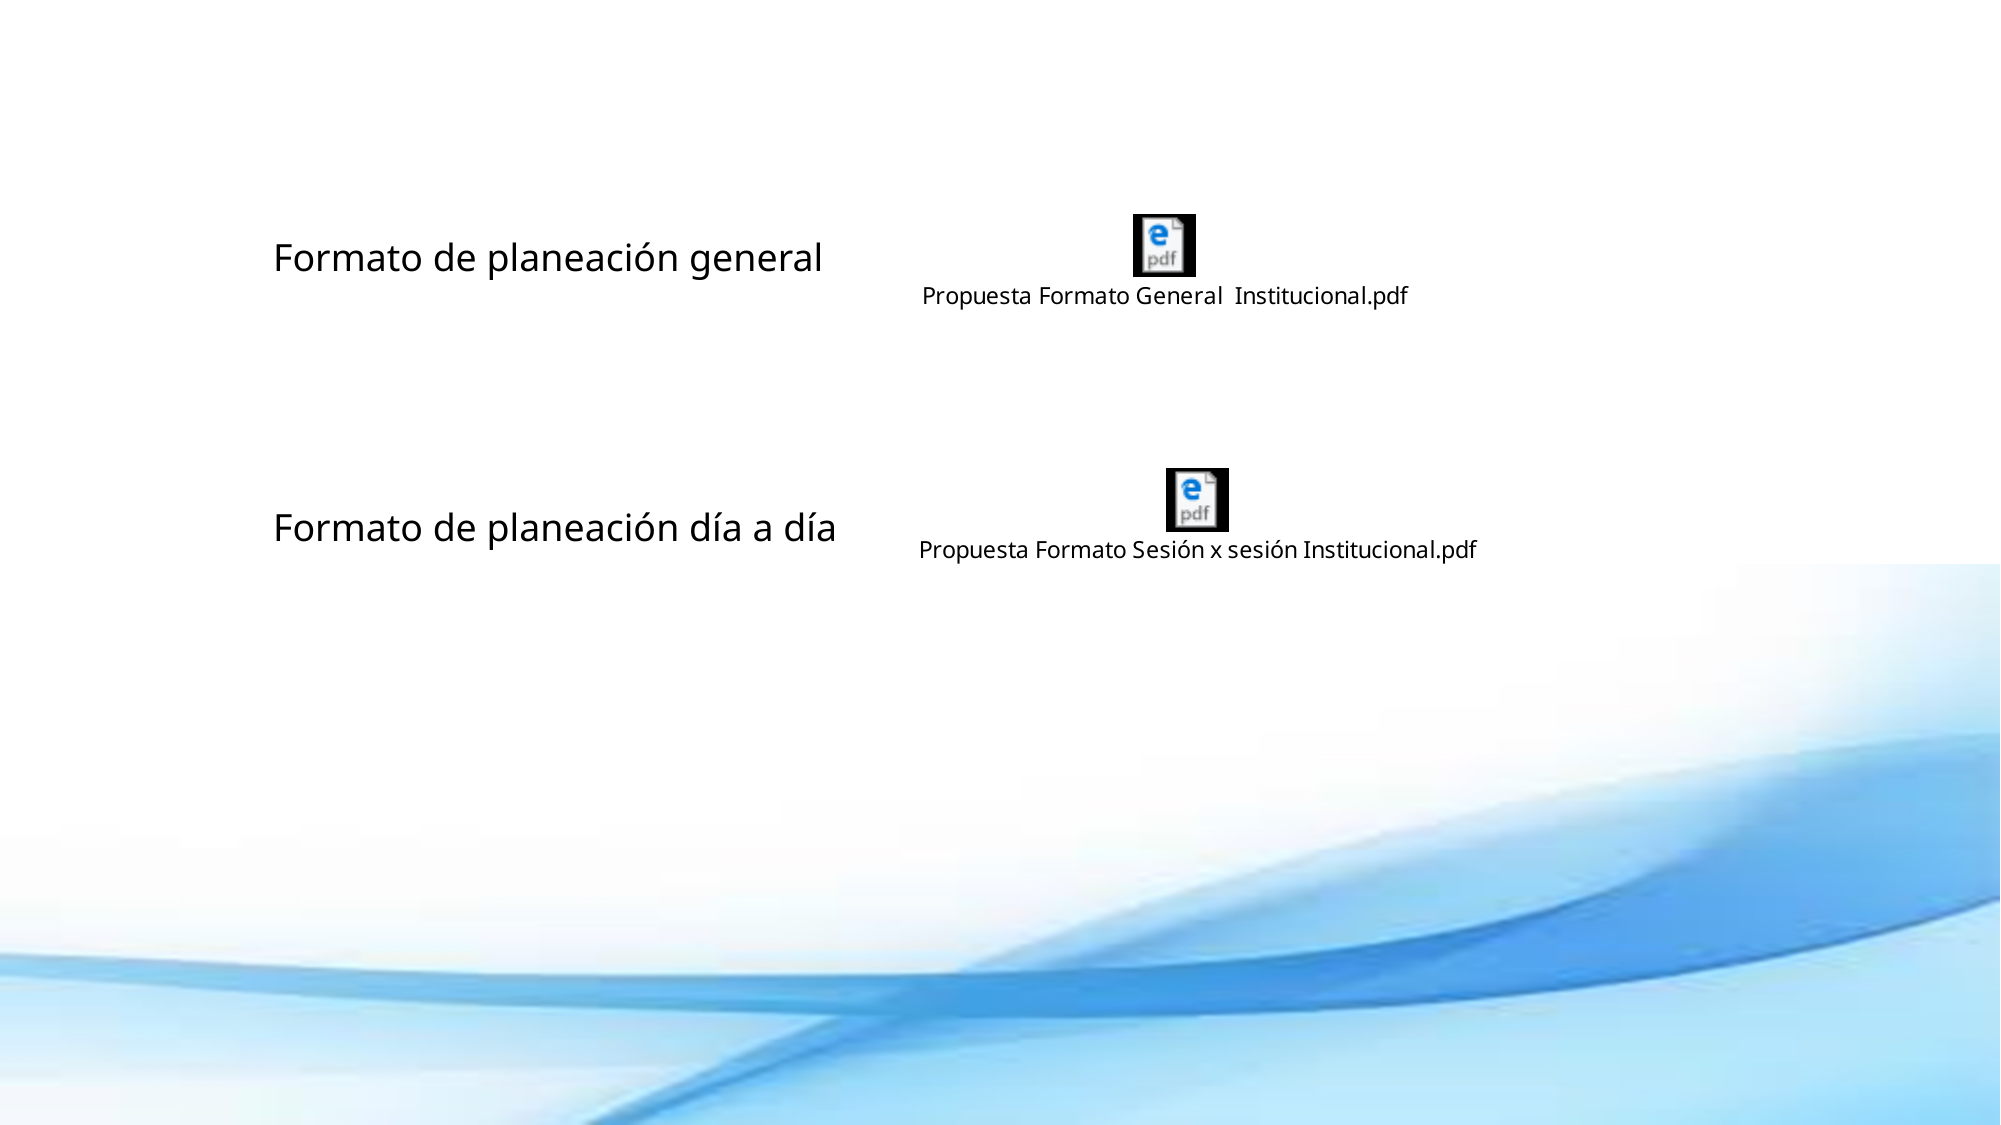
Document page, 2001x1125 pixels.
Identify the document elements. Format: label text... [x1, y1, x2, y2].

picture [0, 564, 2000, 1125]
text_box Formato de planeación general Formato de planeación día a día [258, 226, 1344, 557]
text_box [877, 213, 1451, 319]
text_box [867, 468, 1526, 573]
